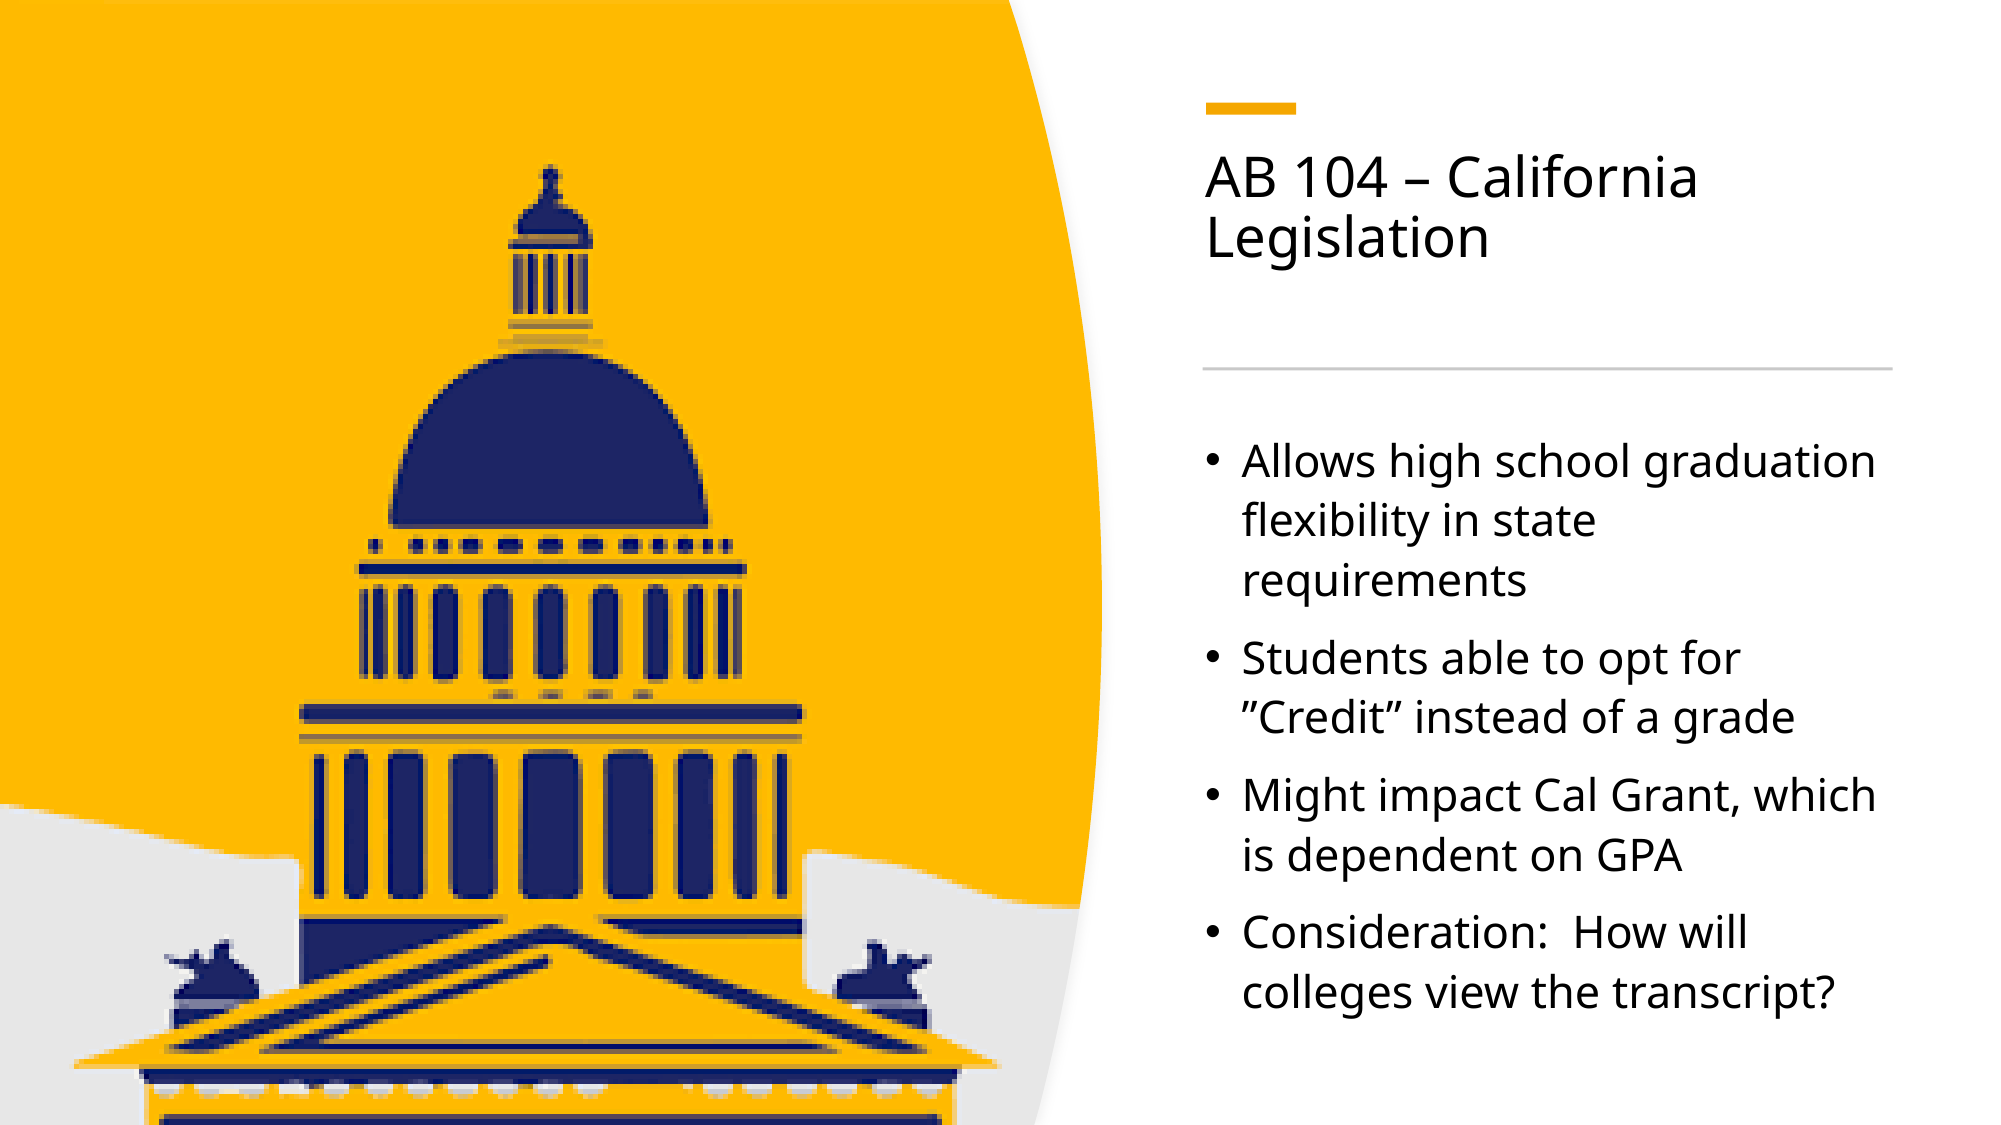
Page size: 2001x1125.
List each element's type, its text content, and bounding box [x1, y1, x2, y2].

list Allows high school graduation flexibility in state requirements Students able to opt for ”Credit” instead of a grade Might impact Cal Grant, which is dependent on GPA Consideration: How will colleges view the transcript? [1190, 419, 1898, 1030]
text_box [1102, 0, 2000, 1125]
text_box [1205, 102, 1297, 116]
text_box [1202, 366, 1894, 371]
text_box [1102, 416, 1111, 795]
picture [0, 0, 1102, 1125]
title AB 104 – California Legislation [1190, 136, 1898, 346]
